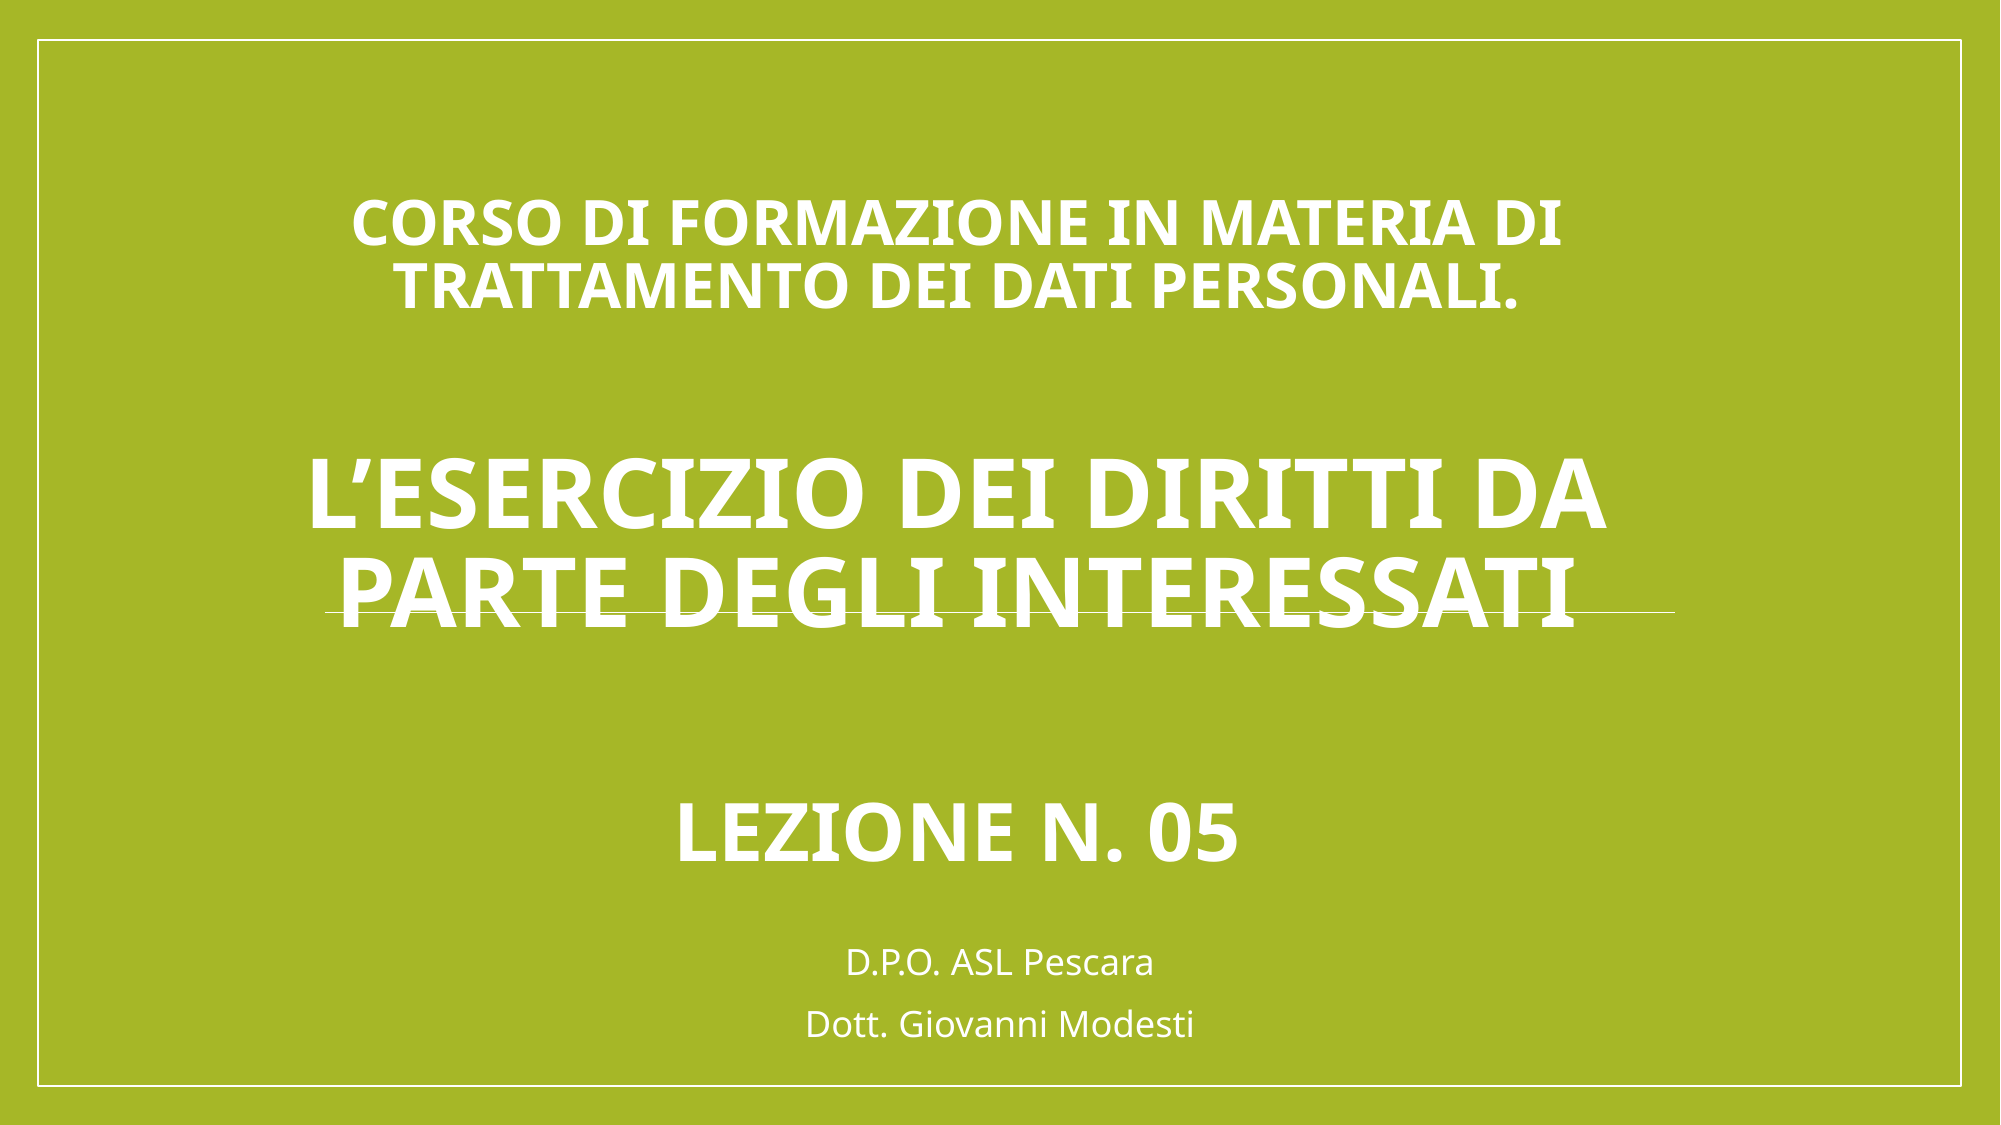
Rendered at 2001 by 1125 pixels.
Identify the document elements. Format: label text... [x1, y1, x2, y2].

subtitle D.P.O. ASL Pescara Dott. Giovanni Modesti [249, 936, 1750, 1055]
title Corso di Formazione in materia di trattamento dei dati personali. L’esercizio dei diritti da parte degli interessati Lezione n. 05 [163, 184, 1750, 885]
